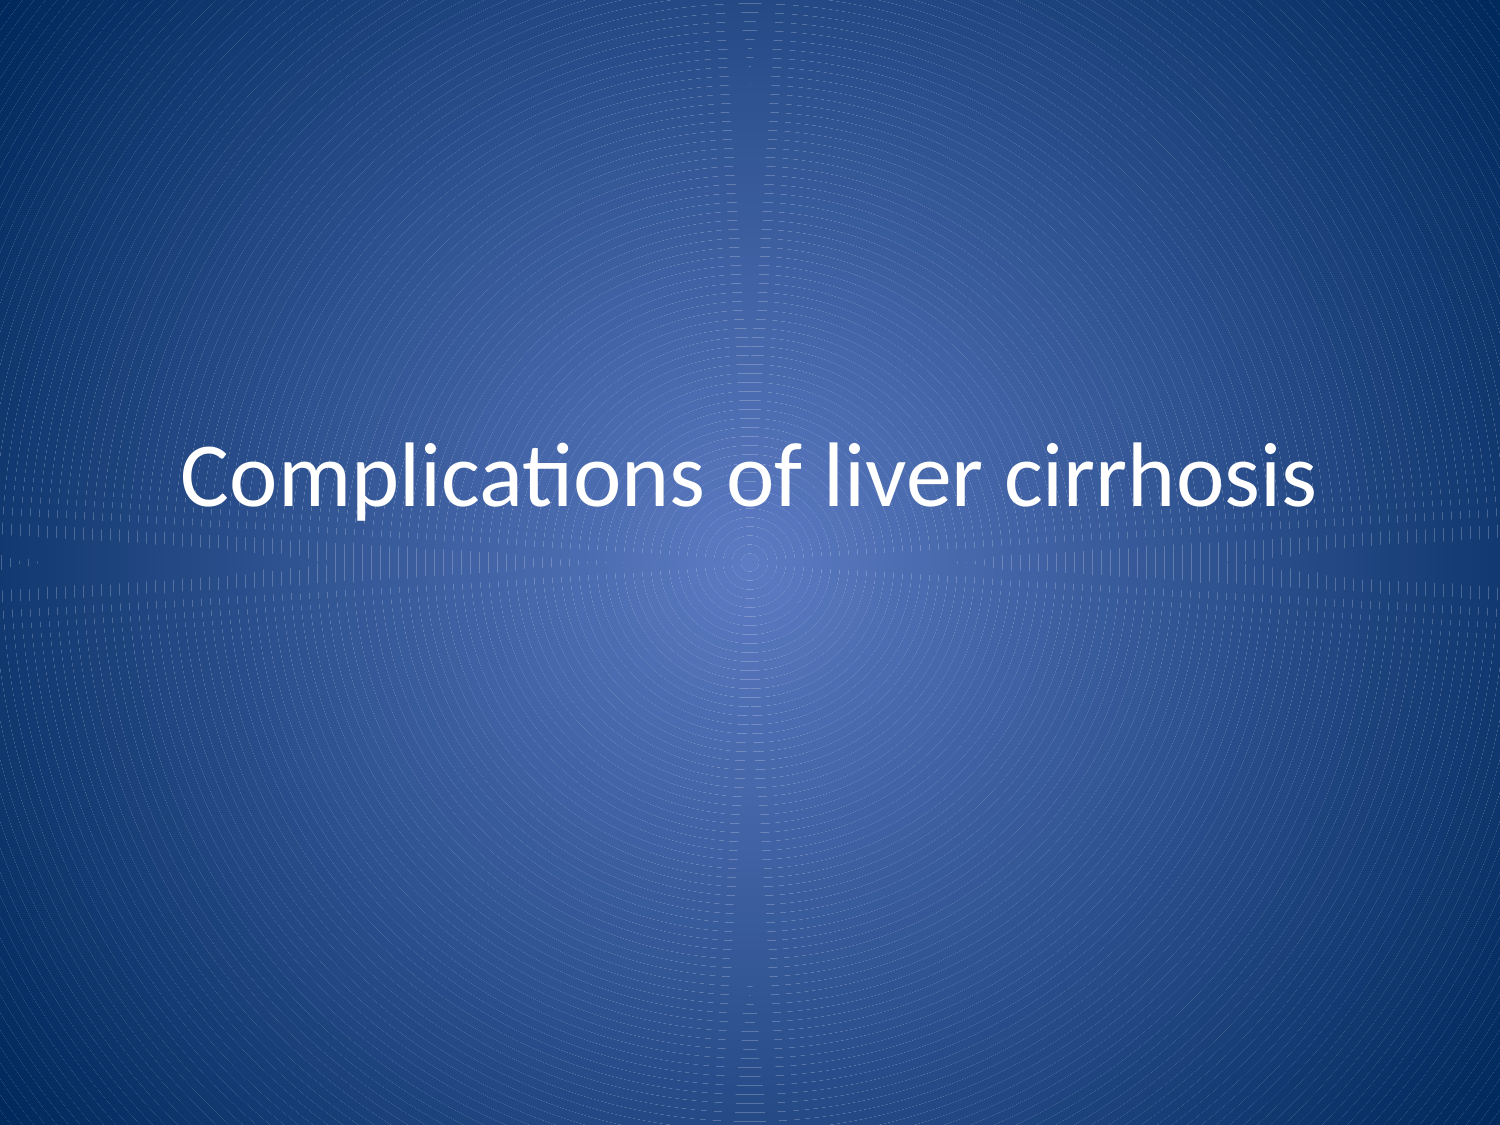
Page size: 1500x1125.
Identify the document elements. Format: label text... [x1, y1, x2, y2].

title Complications of liver cirrhosis [112, 349, 1388, 591]
